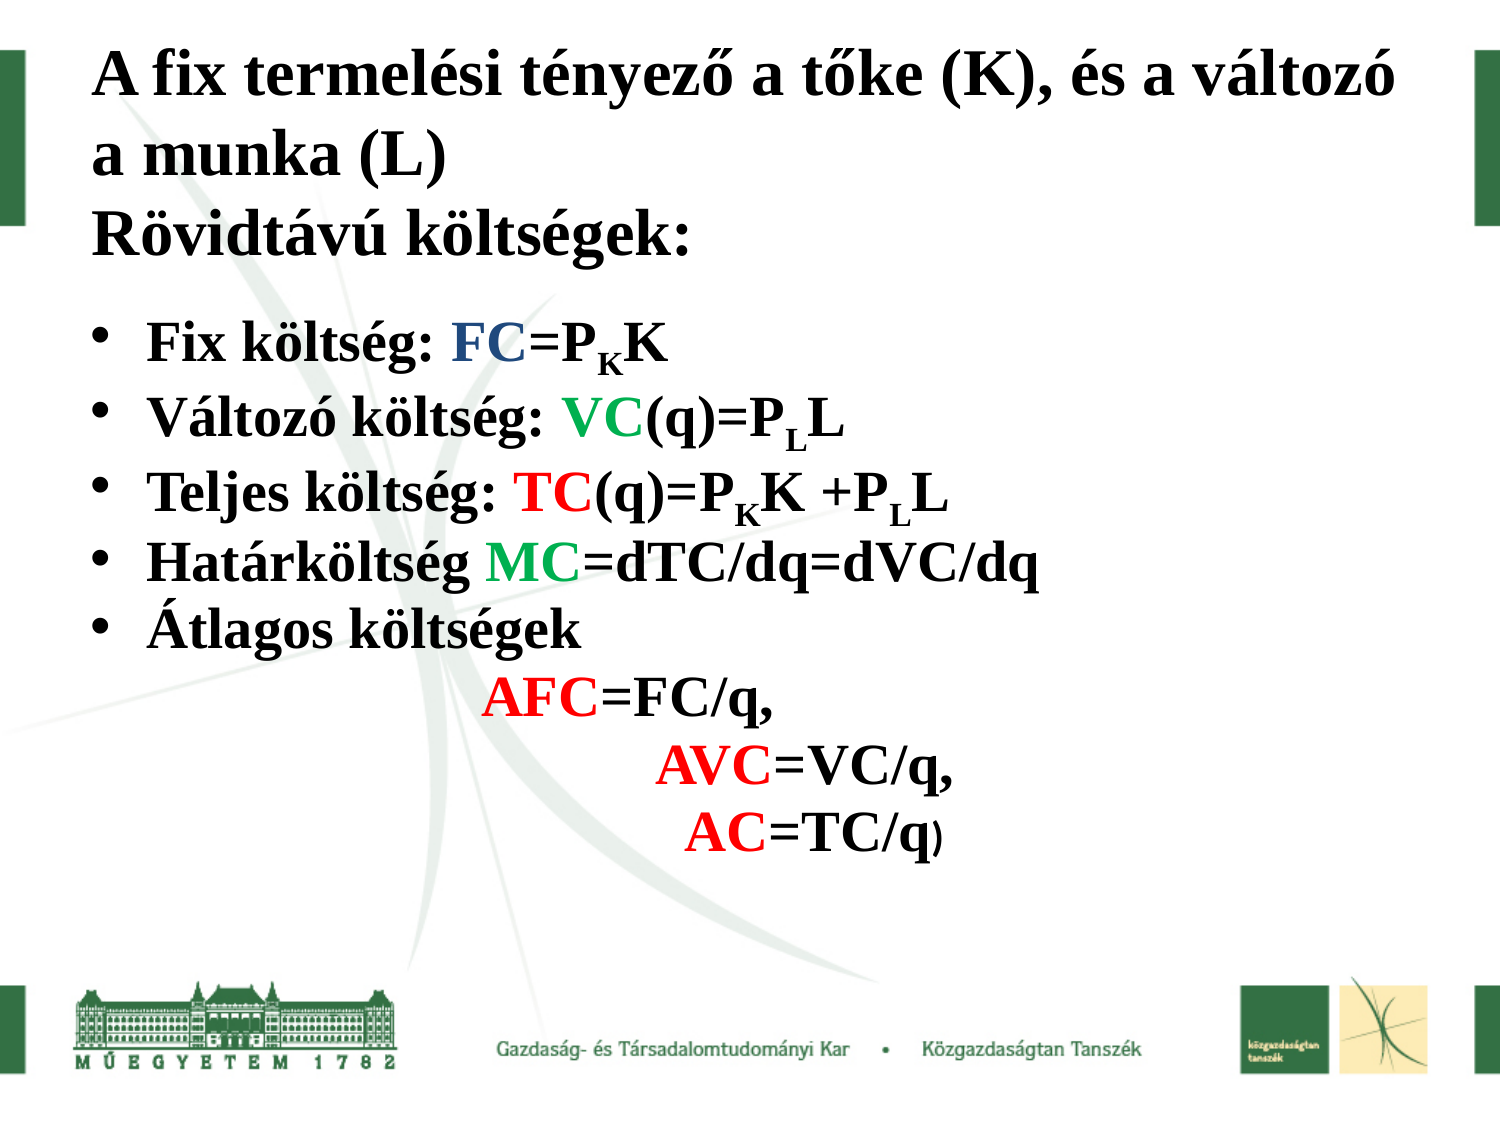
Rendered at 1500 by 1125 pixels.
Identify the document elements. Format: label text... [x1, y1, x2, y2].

title A fix termelési tényező a tőke (K), és a változó a munka (L) Rövidtávú költségek: [76, 18, 1428, 280]
list Fix költség: FC=PKK Változó költség: VC(q)=PLL Teljes költség: TC(q)=PKK +PLL Határköltség MC=dTC/dq=dVC/dq Átlagos költségek AFC=FC/q, AVC=VC/q, AC=TC/q) [74, 302, 1426, 1006]
picture [0, 0, 1500, 1125]
